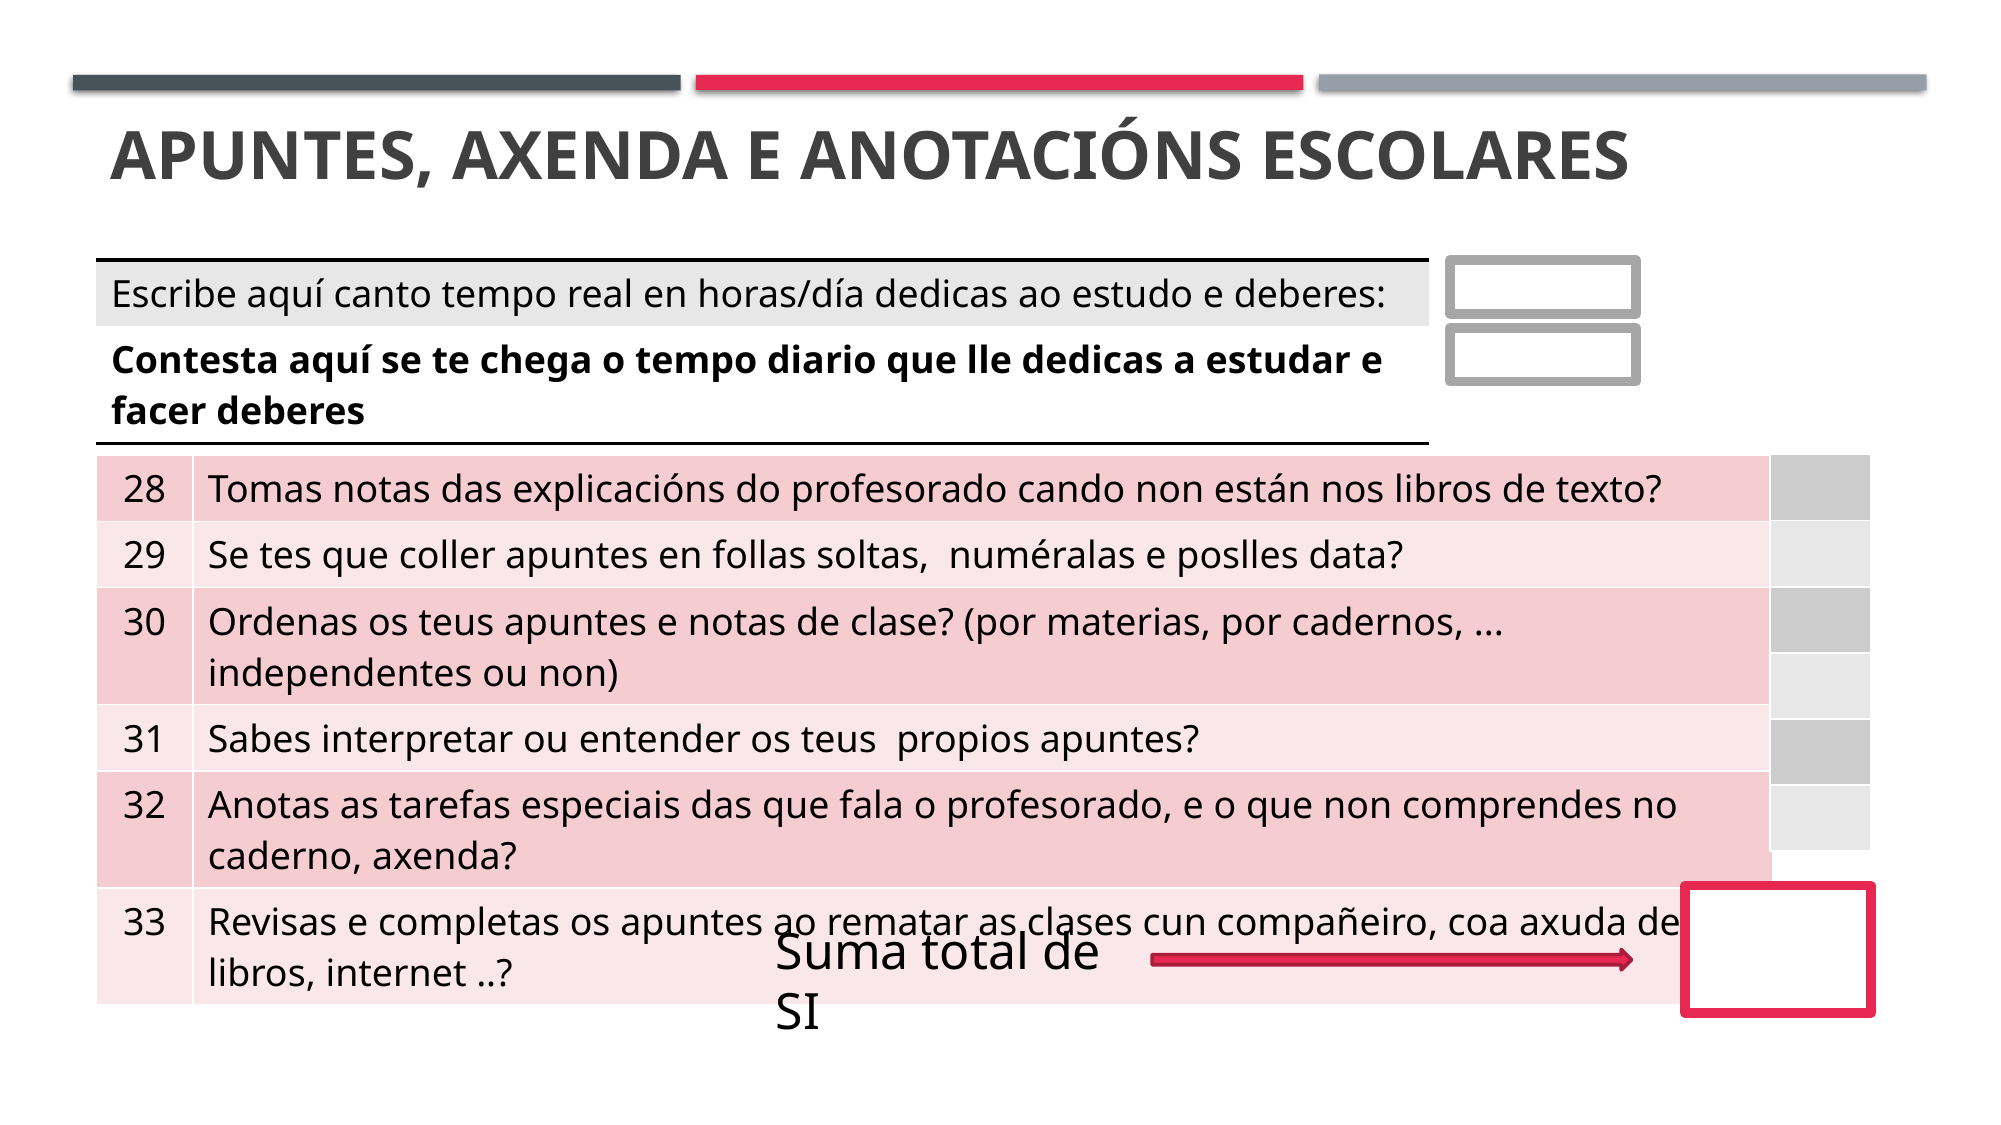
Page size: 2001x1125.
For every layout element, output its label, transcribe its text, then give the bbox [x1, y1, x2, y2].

table_cell Contesta aquí se te chega o tempo diario que lle dedicas a estudar e facer deberes [96, 326, 1429, 442]
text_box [760, 885, 1872, 1014]
table_cell Se tes que coller apuntes en follas soltas, numéralas e poslles data? [194, 522, 1769, 587]
table_cell [1771, 654, 1870, 718]
table_cell [1771, 720, 1870, 784]
table_cell 31 [97, 705, 192, 770]
table_cell Sabes interpretar ou entender os teus propios apuntes? [194, 705, 1769, 770]
table_cell 29 [97, 522, 192, 587]
table_cell Anotas as tarefas especiais das que fala o profesorado, e o que non comprendes no caderno, axenda? [194, 772, 1772, 887]
table_cell 33 [97, 889, 192, 1004]
table_cell [1771, 588, 1870, 652]
text_box [1448, 258, 1638, 316]
table_cell Revisas e completas os apuntes ao rematar as clases cun compañeiro, coa axuda de libros, internet ..? [194, 889, 755, 1004]
table_cell 32 [97, 772, 192, 887]
title APUNTES, axenda e anotacións escolares [95, 115, 1905, 201]
table_cell Ordenas os teus apuntes e notas de clase? (por materias, por cadernos, ... independentes ou non) [194, 588, 1769, 704]
table_header Escribe aquí canto tempo real en horas/día dedicas ao estudo e deberes: [96, 262, 1429, 326]
table_cell [1771, 786, 1870, 850]
table_cell 30 [97, 588, 192, 704]
table_cell [1771, 521, 1870, 586]
text_box [1448, 326, 1638, 384]
table_header [1771, 455, 1870, 520]
table_header 28 [97, 456, 192, 521]
table_header Tomas notas das explicacións do profesorado cando non están nos libros de texto? [194, 456, 1769, 521]
